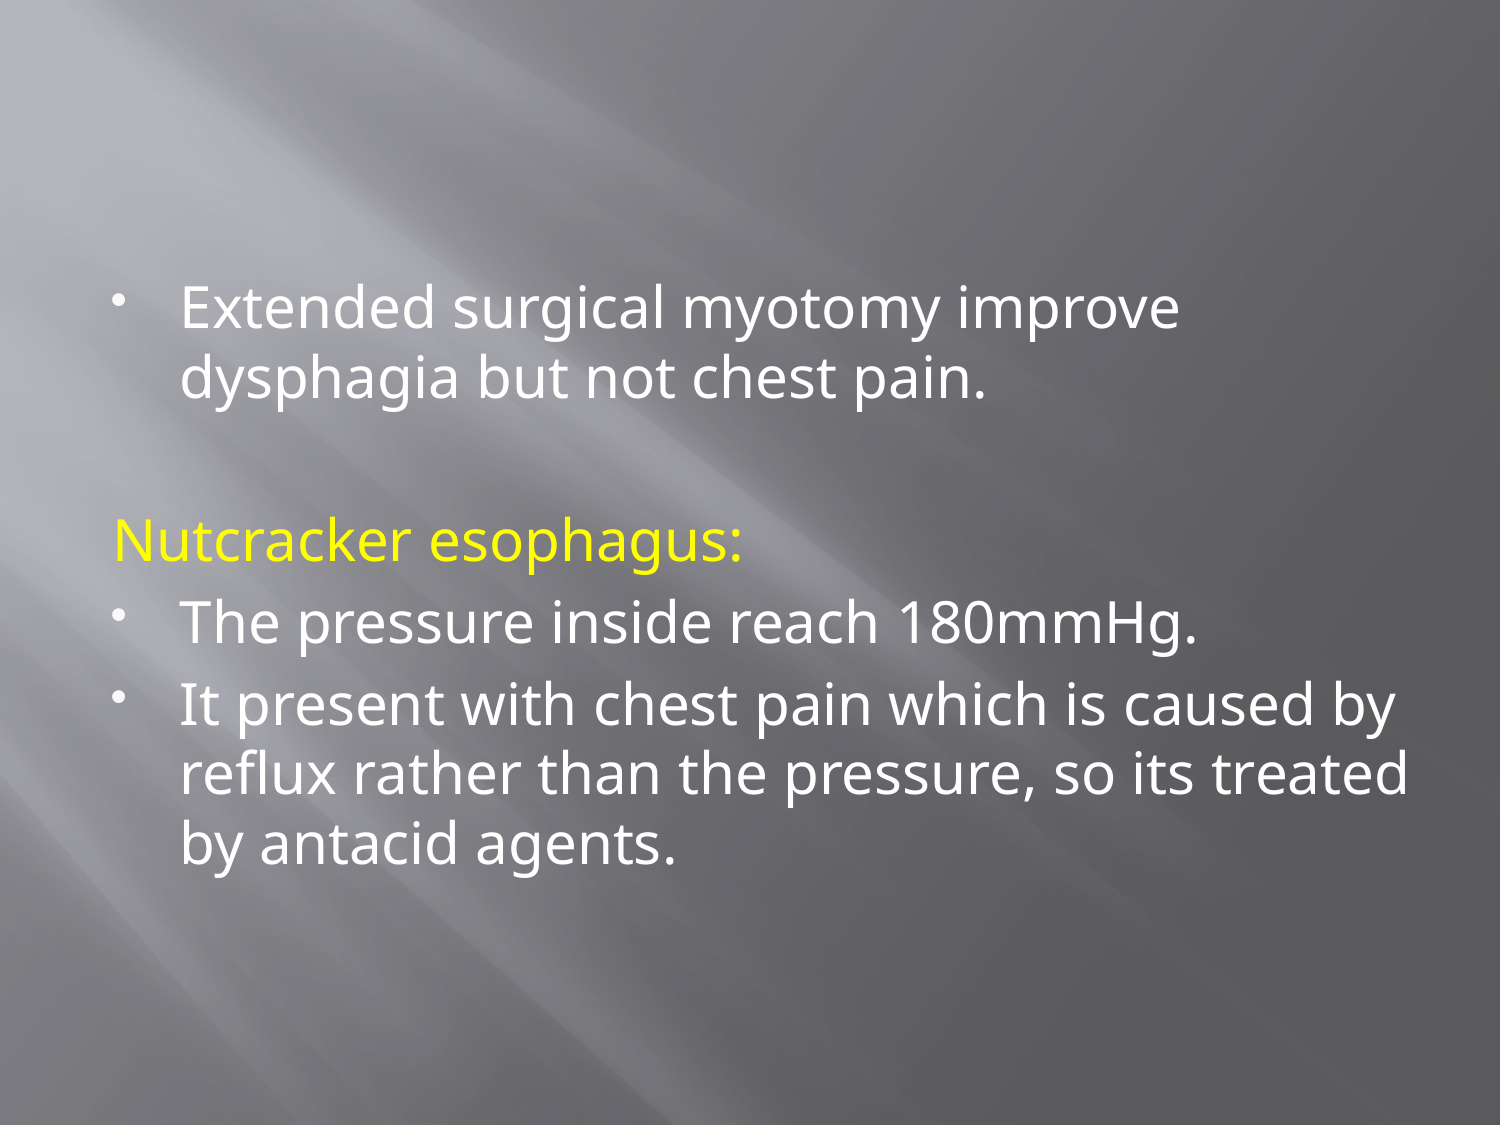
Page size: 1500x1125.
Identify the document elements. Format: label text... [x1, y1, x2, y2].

list Extended surgical myotomy improve dysphagia but not chest pain. Nutcracker esophagus: The pressure inside reach 180mmHg. It present with chest pain which is caused by reflux rather than the pressure, so its treated by antacid agents. [75, 262, 1425, 1035]
